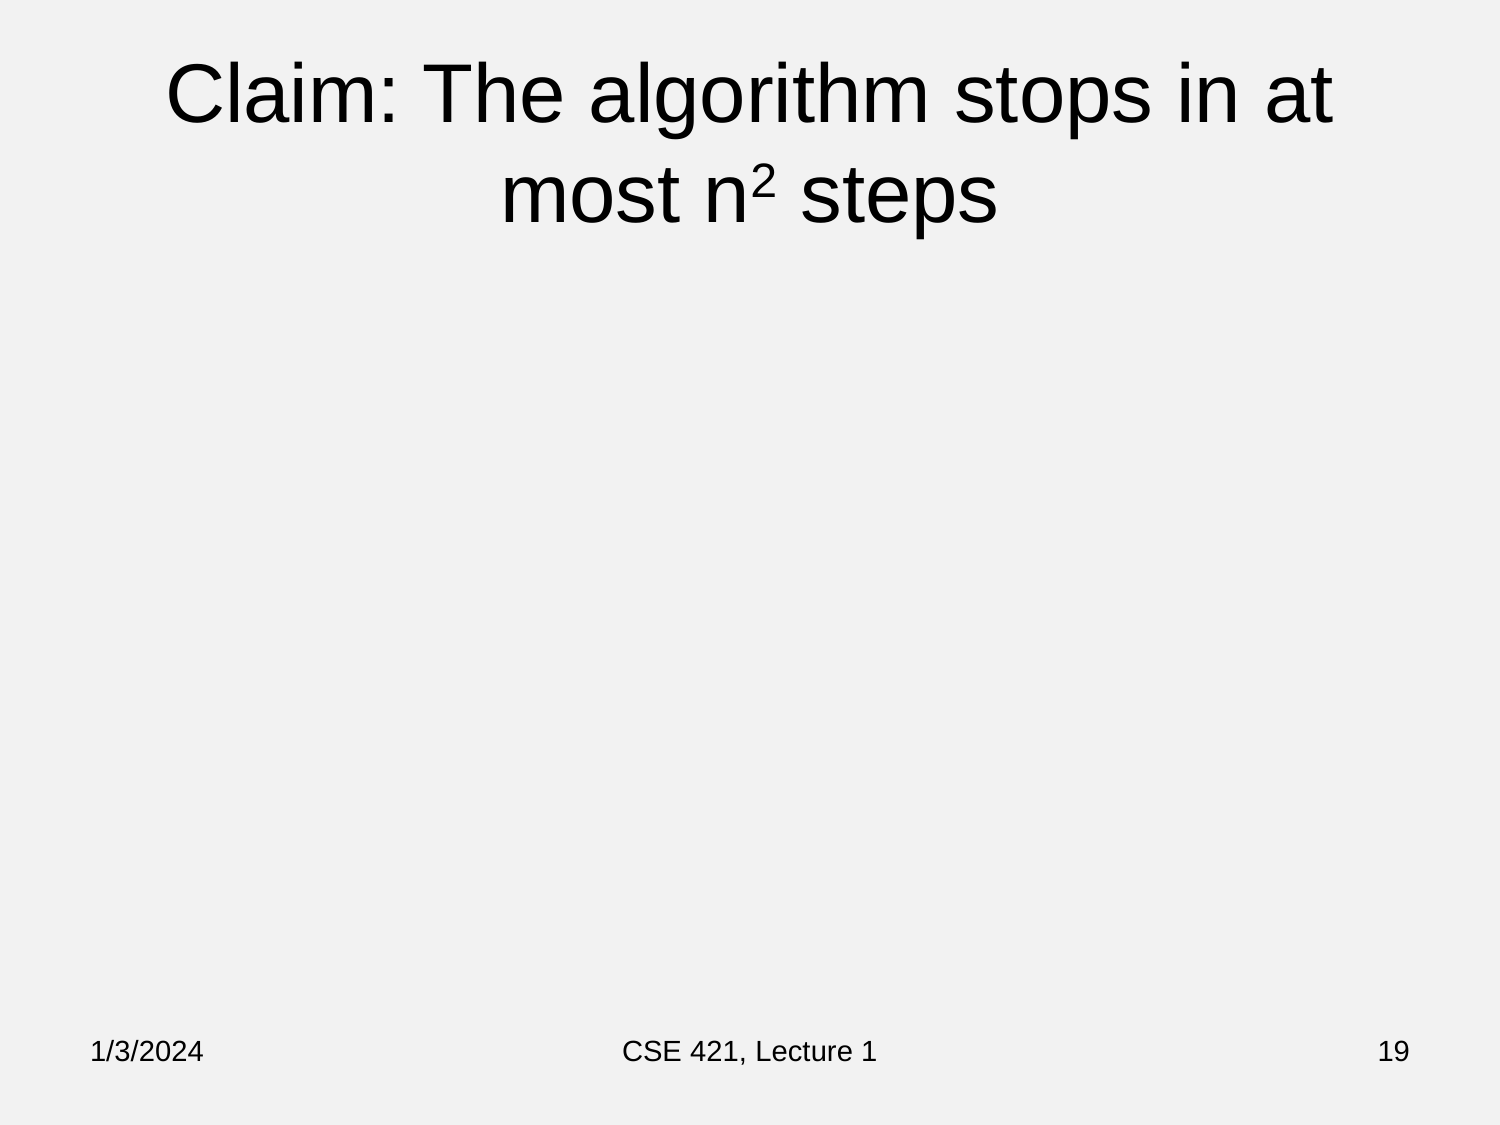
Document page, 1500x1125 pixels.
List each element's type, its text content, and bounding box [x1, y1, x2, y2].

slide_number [74, 1024, 426, 1103]
slide_number 19 [1074, 1024, 1426, 1103]
footer CSE 421, Lecture 1 [512, 1024, 988, 1103]
title Claim: The algorithm stops in at most n2 steps [75, 45, 1425, 233]
